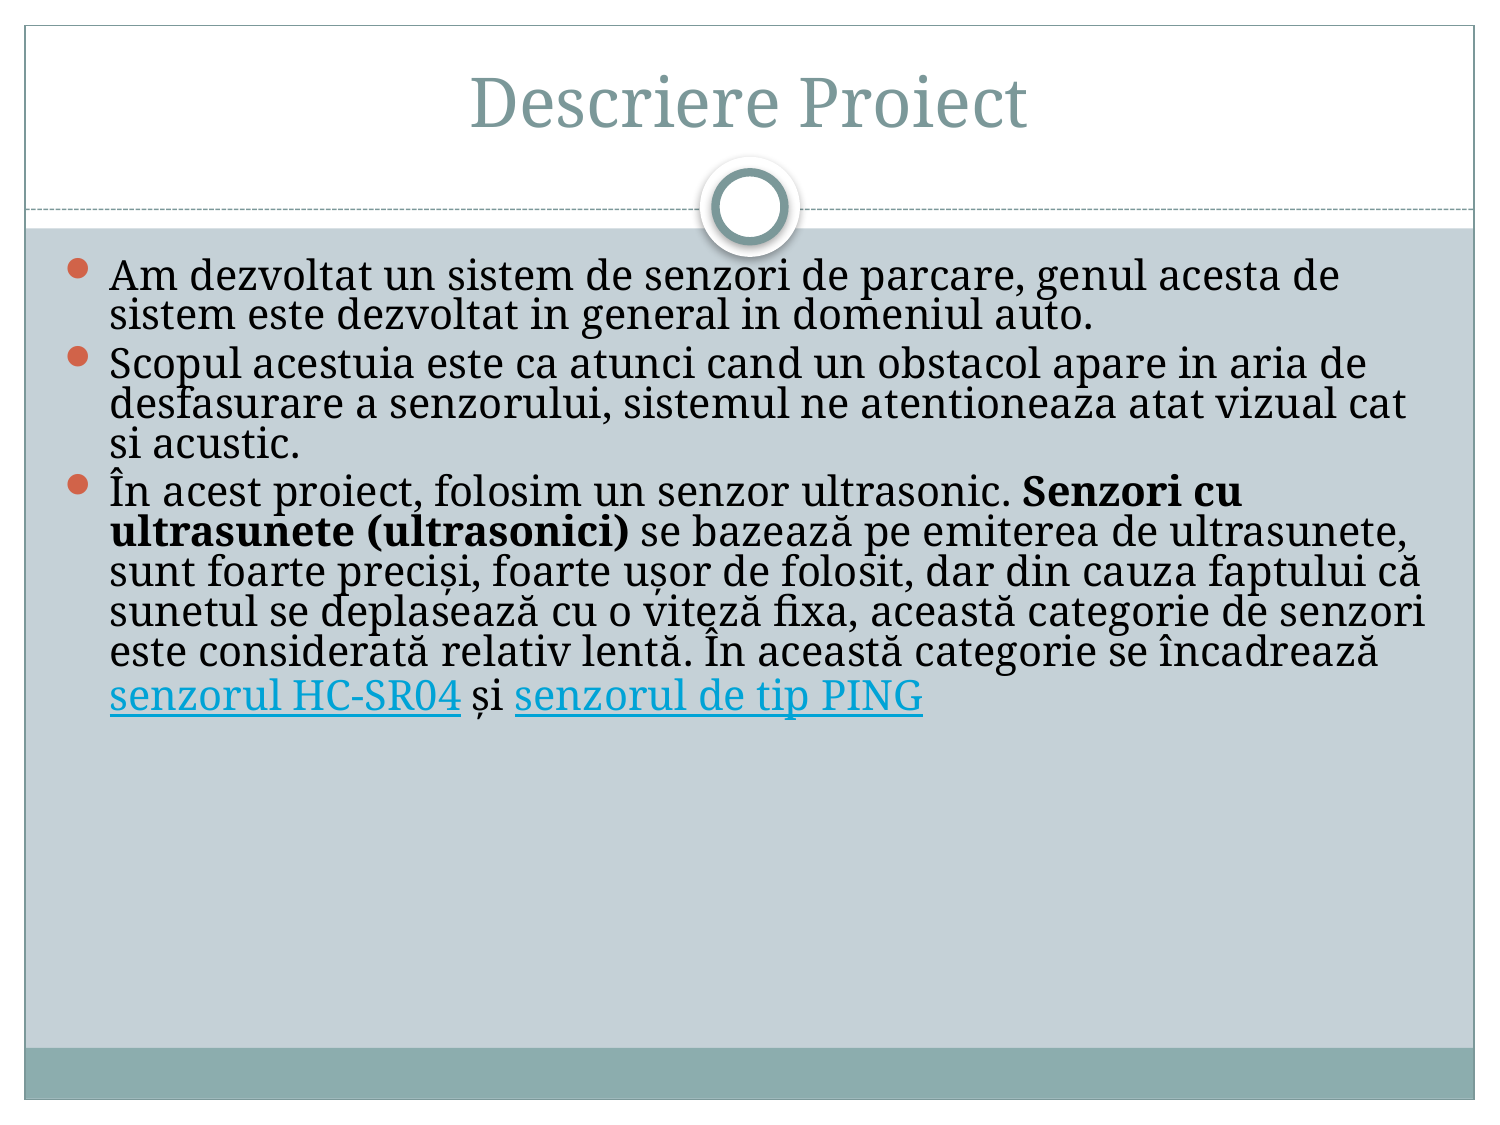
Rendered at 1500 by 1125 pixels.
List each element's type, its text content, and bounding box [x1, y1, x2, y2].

list Am dezvoltat un sistem de senzori de parcare, genul acesta de sistem este dezvoltat in general in domeniul auto. Scopul acestuia este ca atunci cand un obstacol apare in aria de desfasurare a senzorului, sistemul ne atentioneaza atat vizual cat si acustic. În acest proiect, folosim un senzor ultrasonic. Senzori cu ultrasunete (ultrasonici) se bazează pe emiterea de ultrasunete, sunt foarte preciși, foarte ușor de folosit, dar din cauza faptului că sunetul se deplasează cu o viteză fixa, această categorie de senzori este considerată relativ lentă. În această categorie se încadrează senzorul HC-SR04 și senzorul de tip PING [49, 250, 1445, 1001]
title Descriere Proiect [49, 37, 1450, 162]
